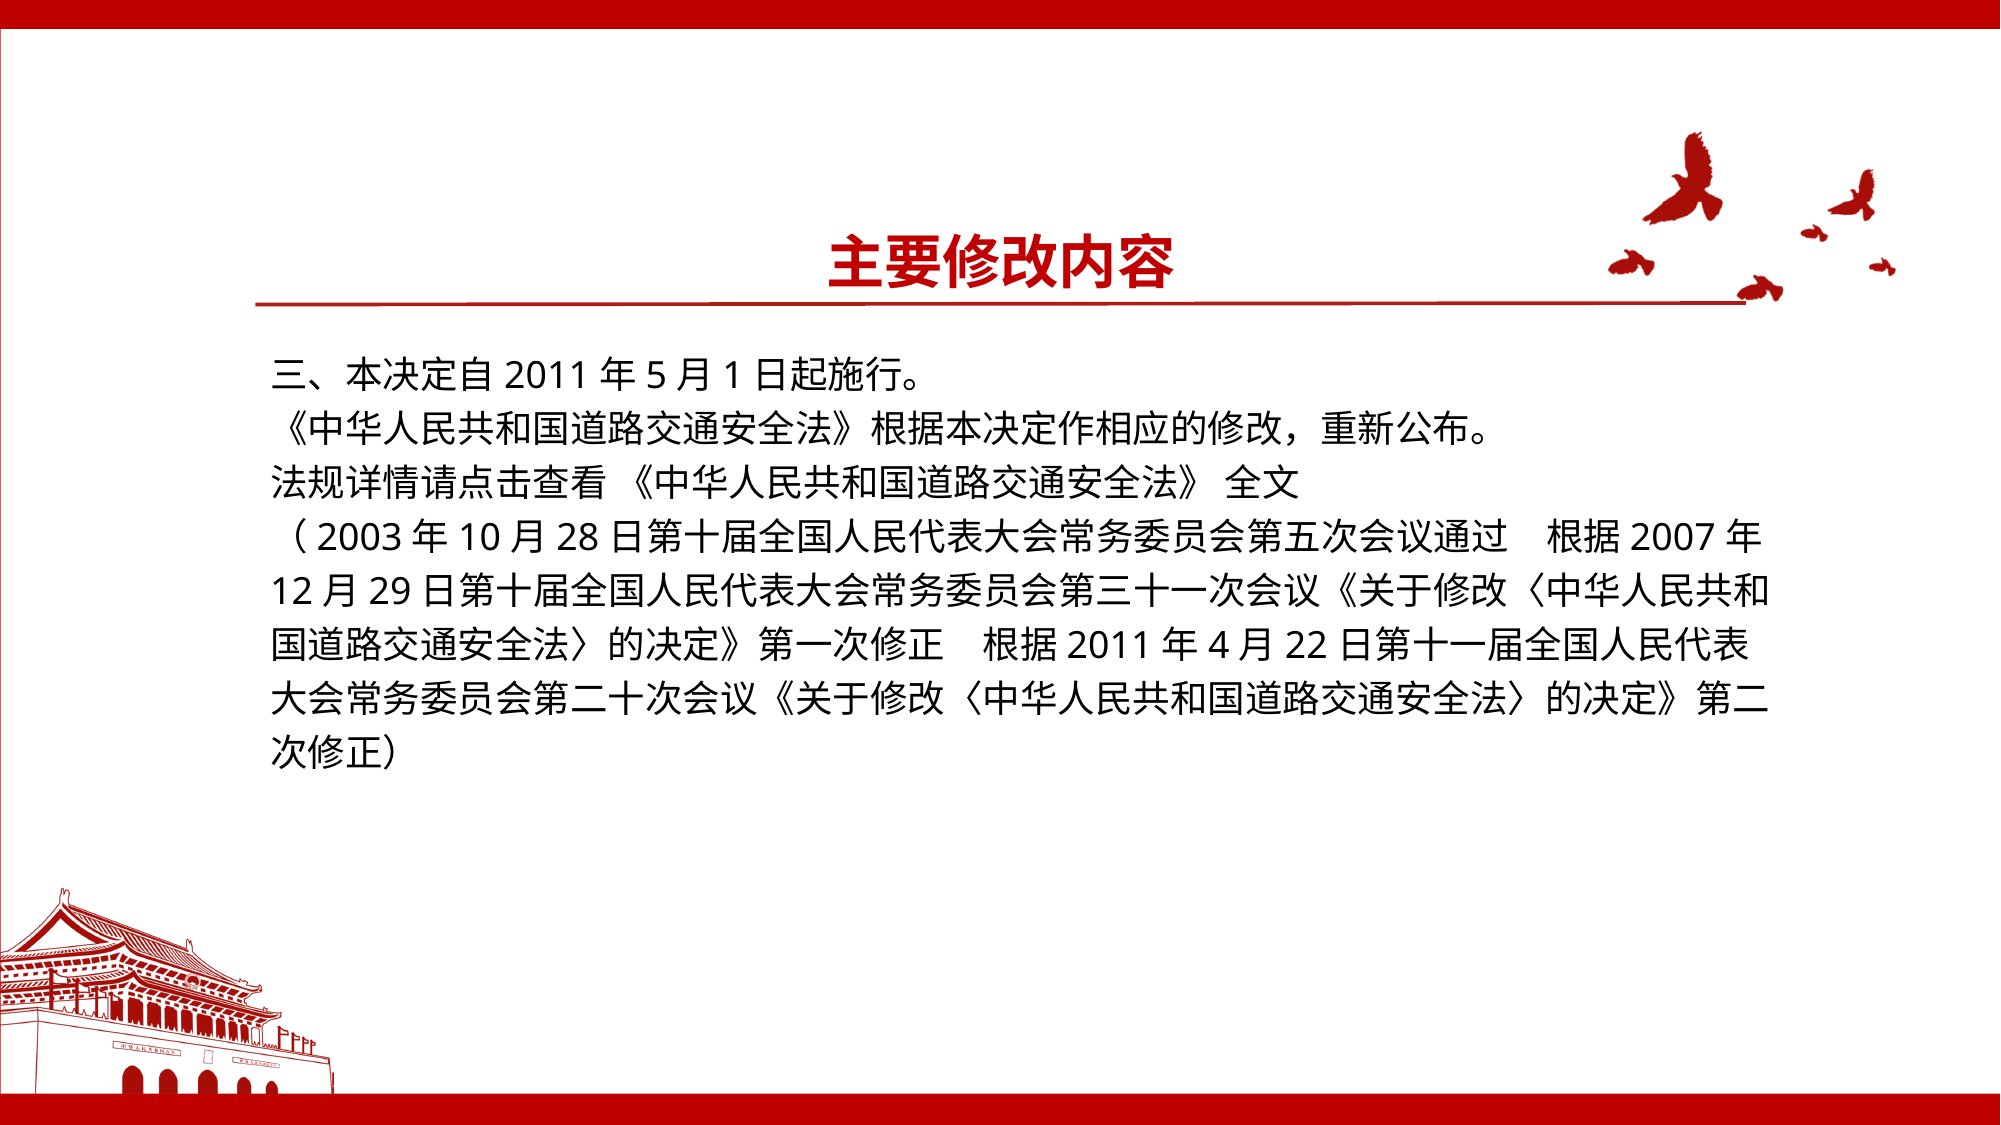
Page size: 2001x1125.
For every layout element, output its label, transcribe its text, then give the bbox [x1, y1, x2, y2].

text_box [0, 0, 2000, 28]
picture [0, 883, 334, 1094]
text_box 主要修改内容 [406, 217, 1572, 302]
text_box [0, 28, 2000, 1095]
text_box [255, 302, 1788, 786]
text_box [0, 1095, 2000, 1125]
picture [1572, 94, 1947, 335]
